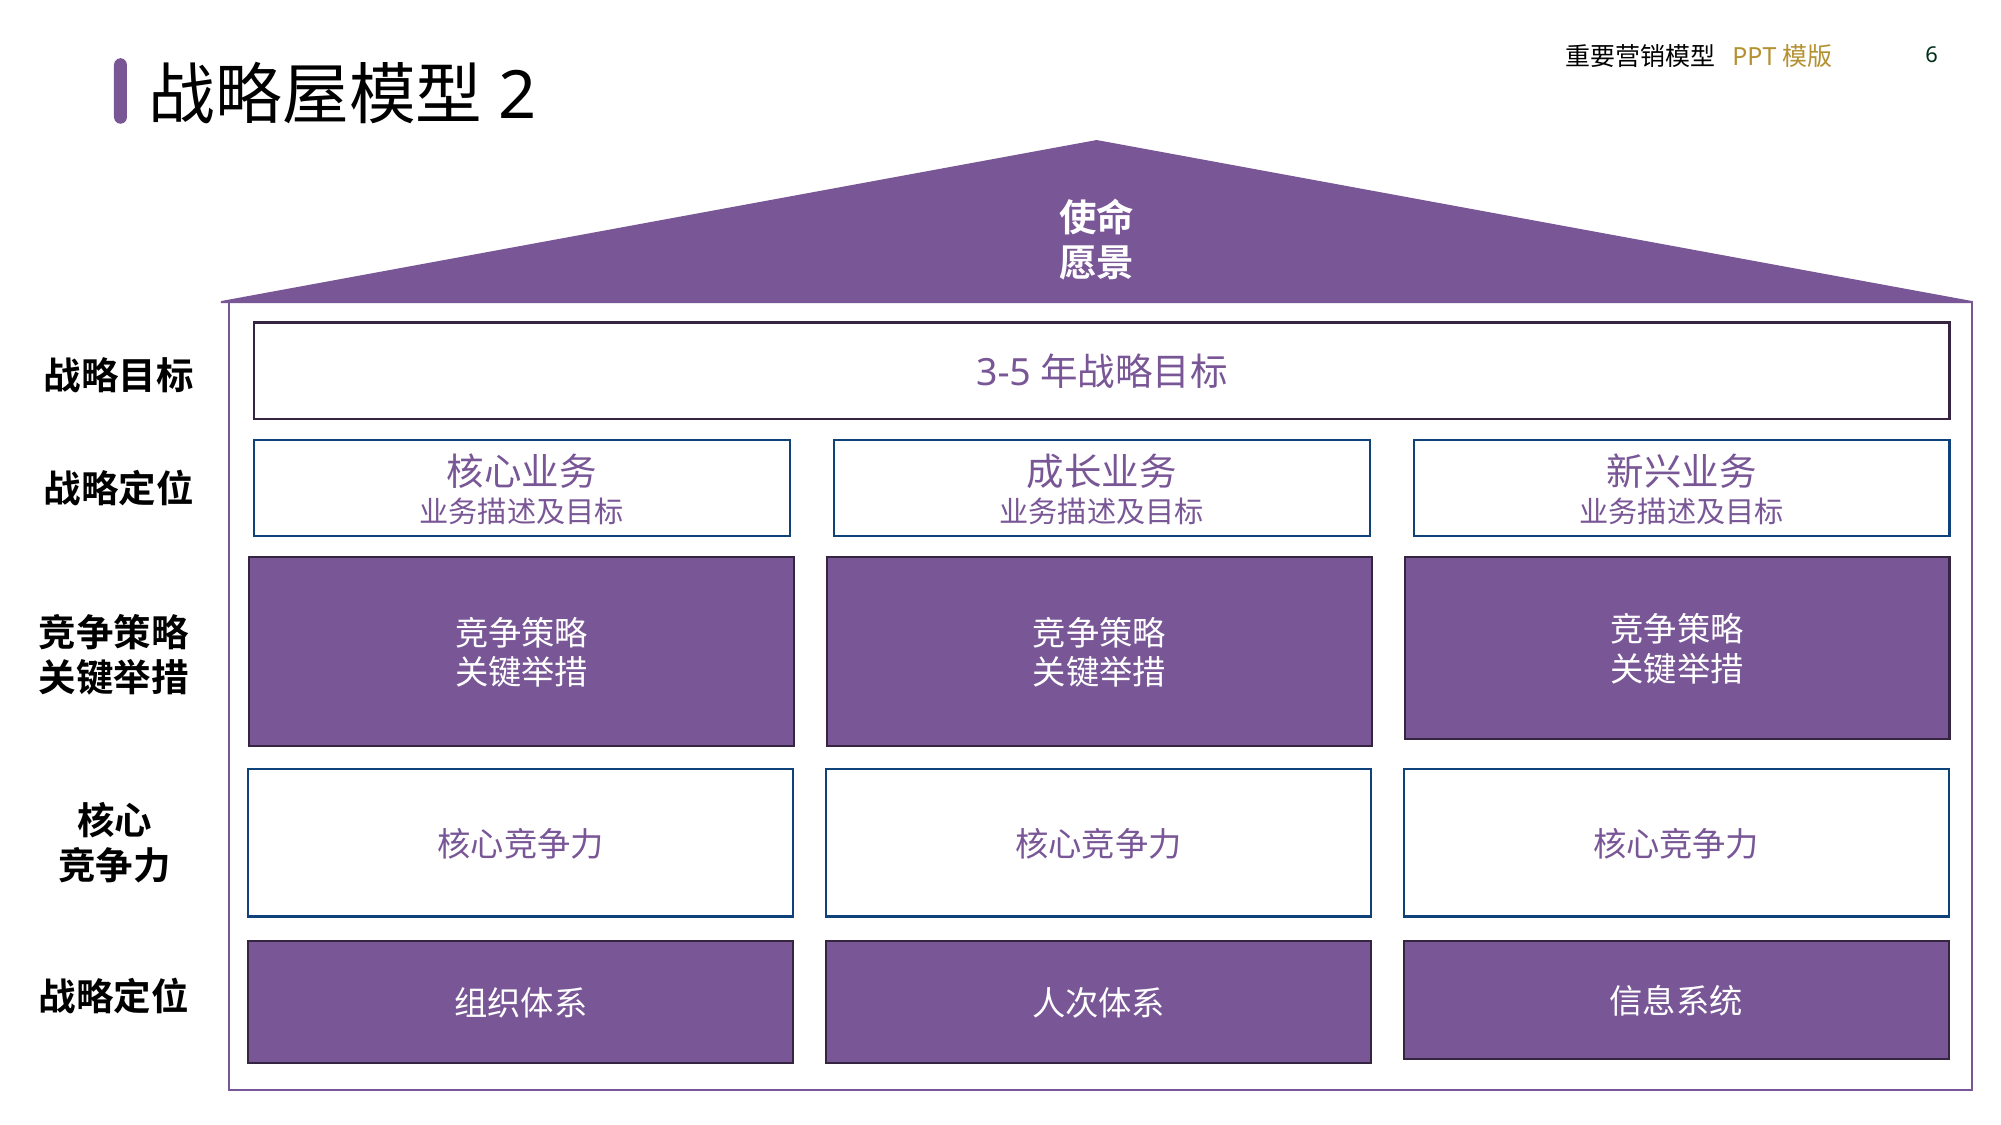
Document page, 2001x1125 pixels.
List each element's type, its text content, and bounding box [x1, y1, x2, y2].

text_box 核心 竞争力 [23, 789, 206, 895]
text_box 使命 愿景 [220, 140, 1972, 304]
text_box 战略定位 [29, 457, 211, 518]
text_box 战略目标 [29, 344, 211, 405]
text_box [228, 301, 1973, 1091]
text_box 战略屋模型2 [134, 44, 1135, 139]
text_box 竞争策略 关键举措 [23, 602, 206, 707]
text_box 战略定位 [23, 965, 206, 1026]
